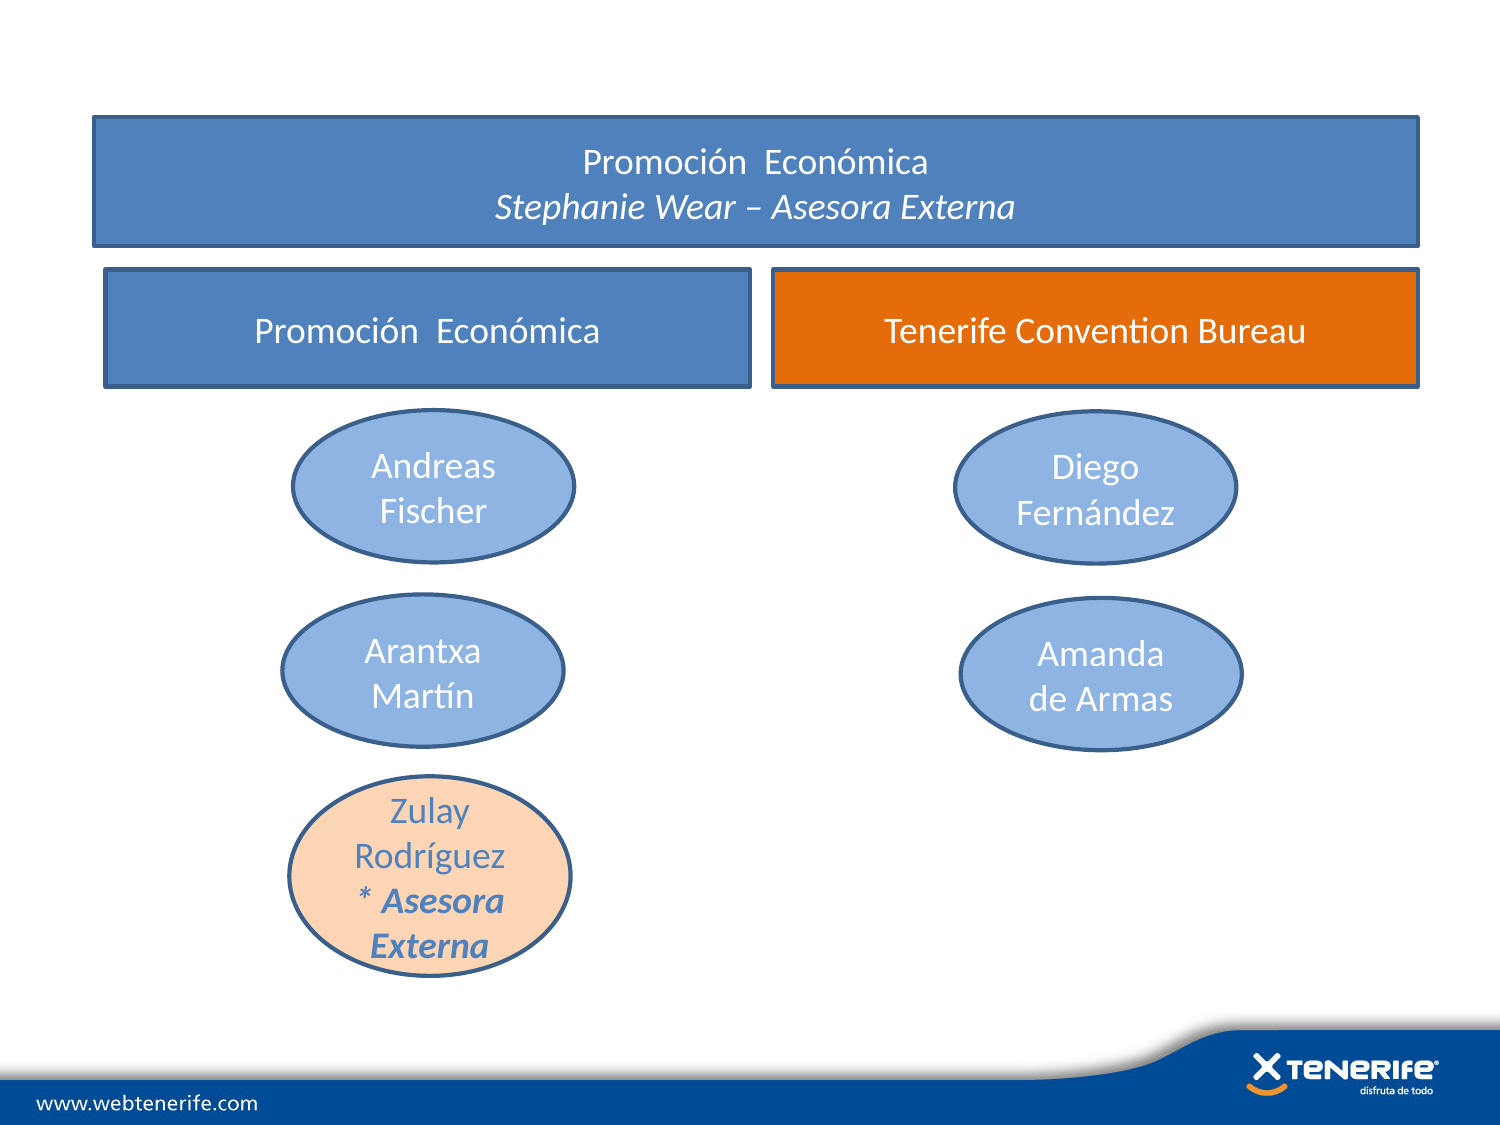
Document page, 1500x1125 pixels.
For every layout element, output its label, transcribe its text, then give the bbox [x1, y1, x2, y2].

picture [0, 1004, 1500, 1125]
text_box Tenerife Convention Bureau [771, 267, 1420, 389]
text_box Zulay Rodríguez * Asesora Externa [287, 774, 573, 978]
text_box Promoción Económica Stephanie Wear – Asesora Externa [92, 115, 1420, 248]
text_box Arantxa Martín [280, 592, 566, 749]
text_box Diego Fernández [953, 409, 1239, 566]
text_box Amanda de Armas [958, 595, 1244, 753]
text_box Promoción Económica [103, 267, 752, 389]
text_box Andreas Fischer [290, 407, 577, 565]
